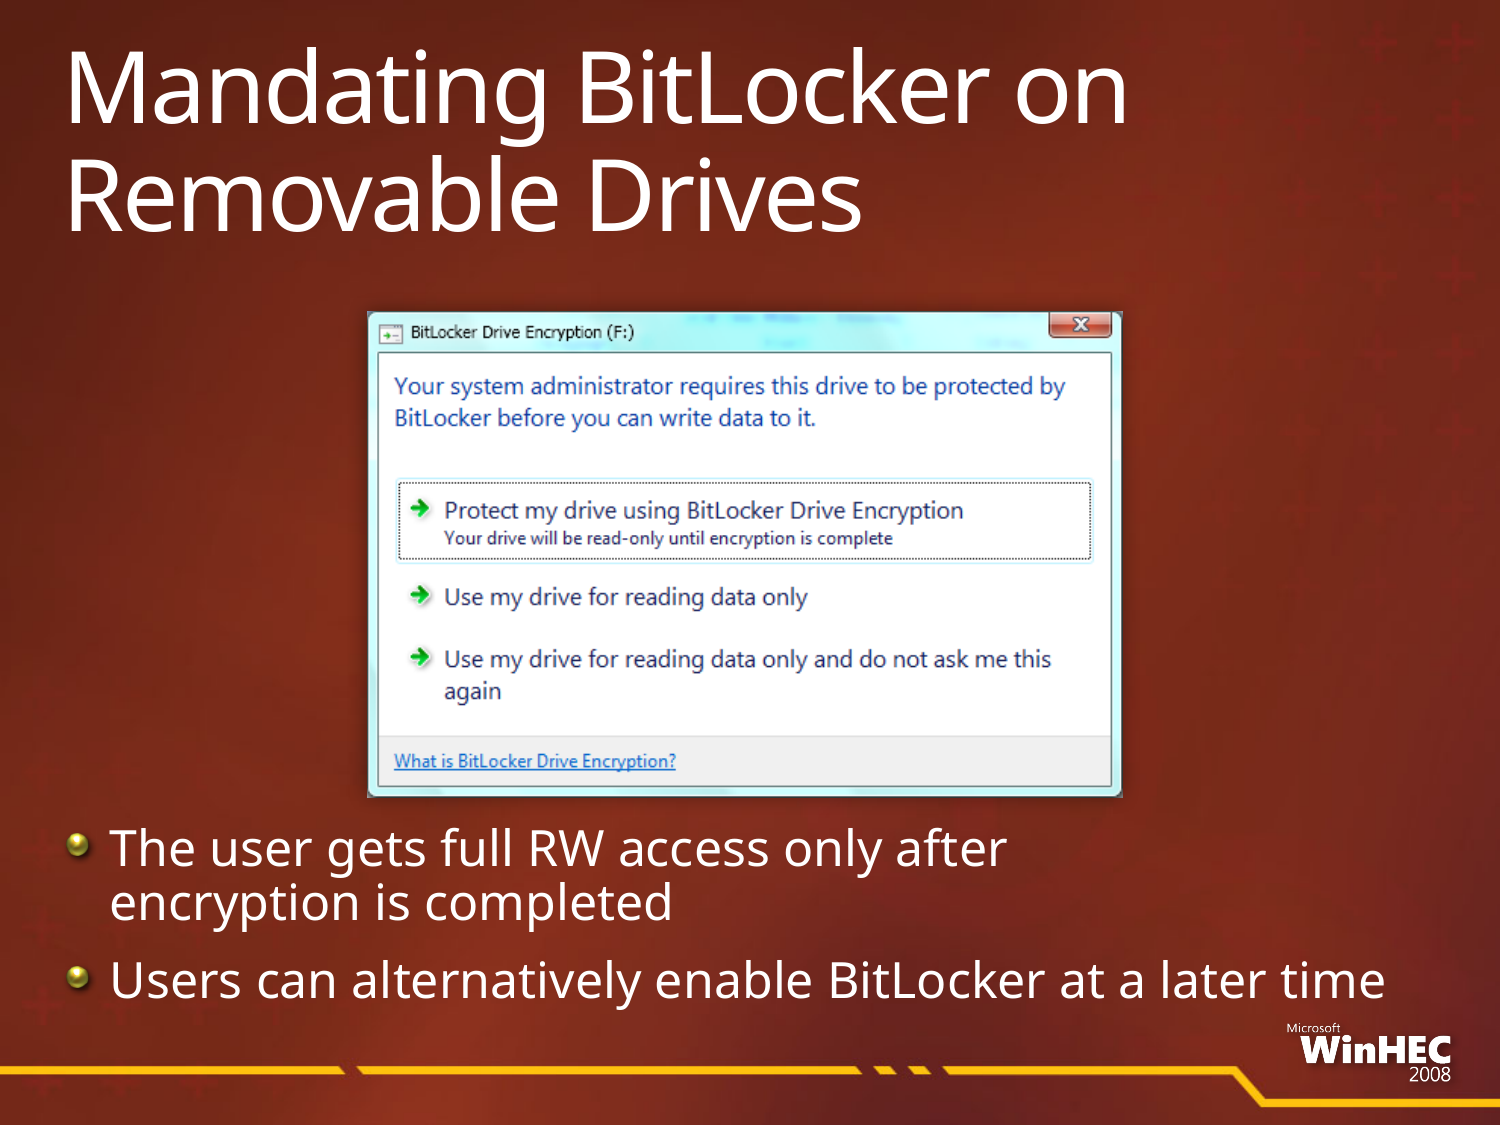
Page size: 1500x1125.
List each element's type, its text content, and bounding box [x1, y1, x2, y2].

title Mandating BitLocker on Removable Drives [62, 37, 1438, 256]
list The user gets full RW access only after encryption is completed Users can alternatively enable BitLocker at a later time [62, 823, 1438, 1013]
picture [0, 0, 1500, 1125]
